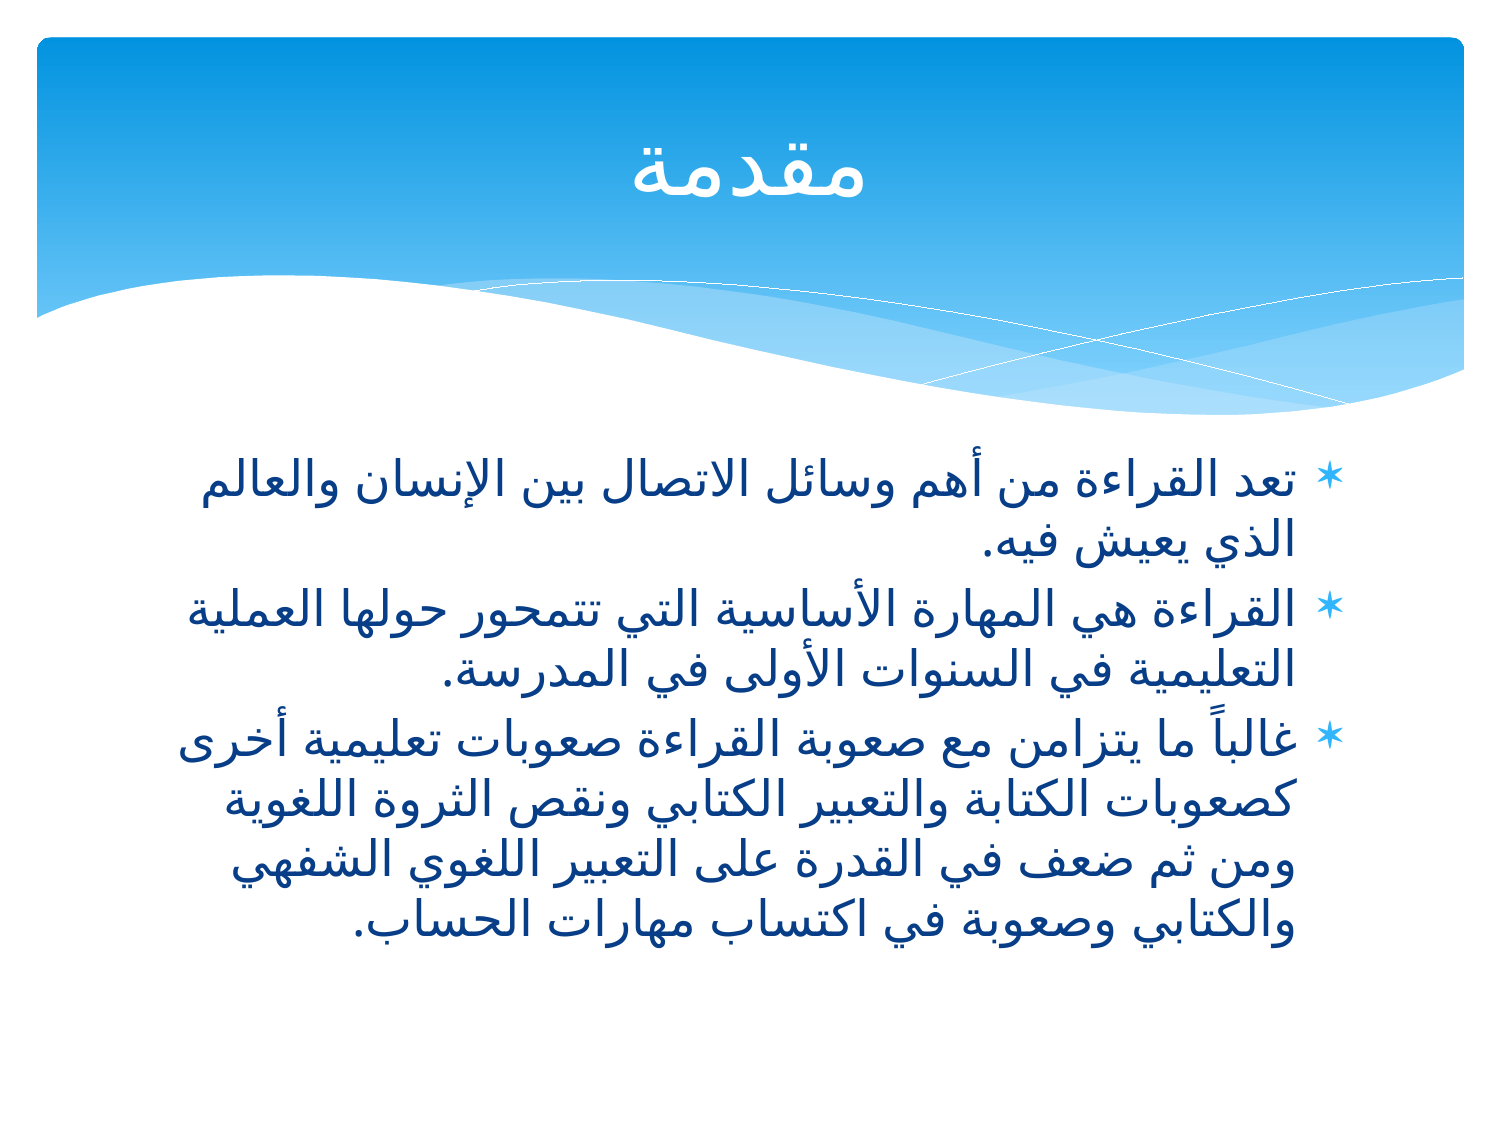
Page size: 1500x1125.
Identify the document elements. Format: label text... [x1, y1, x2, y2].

list تعد القراءة من أهم وسائل الاتصال بين الإنسان والعالم الذي يعيش فيه. القراءة هي المهارة الأساسية التي تتمحور حولها العملية التعليمية في السنوات الأولى في المدرسة. غالباً ما يتزامن مع صعوبة القراءة صعوبات تعليمية أخرى كصعوبات الكتابة والتعبير الكتابي ونقص الثروة اللغوية ومن ثم ضعف في القدرة على التعبير اللغوي الشفهي والكتابي وصعوبة في اكتساب مهارات الحساب. [143, 438, 1359, 1005]
title مقدمة [75, 55, 1425, 261]
